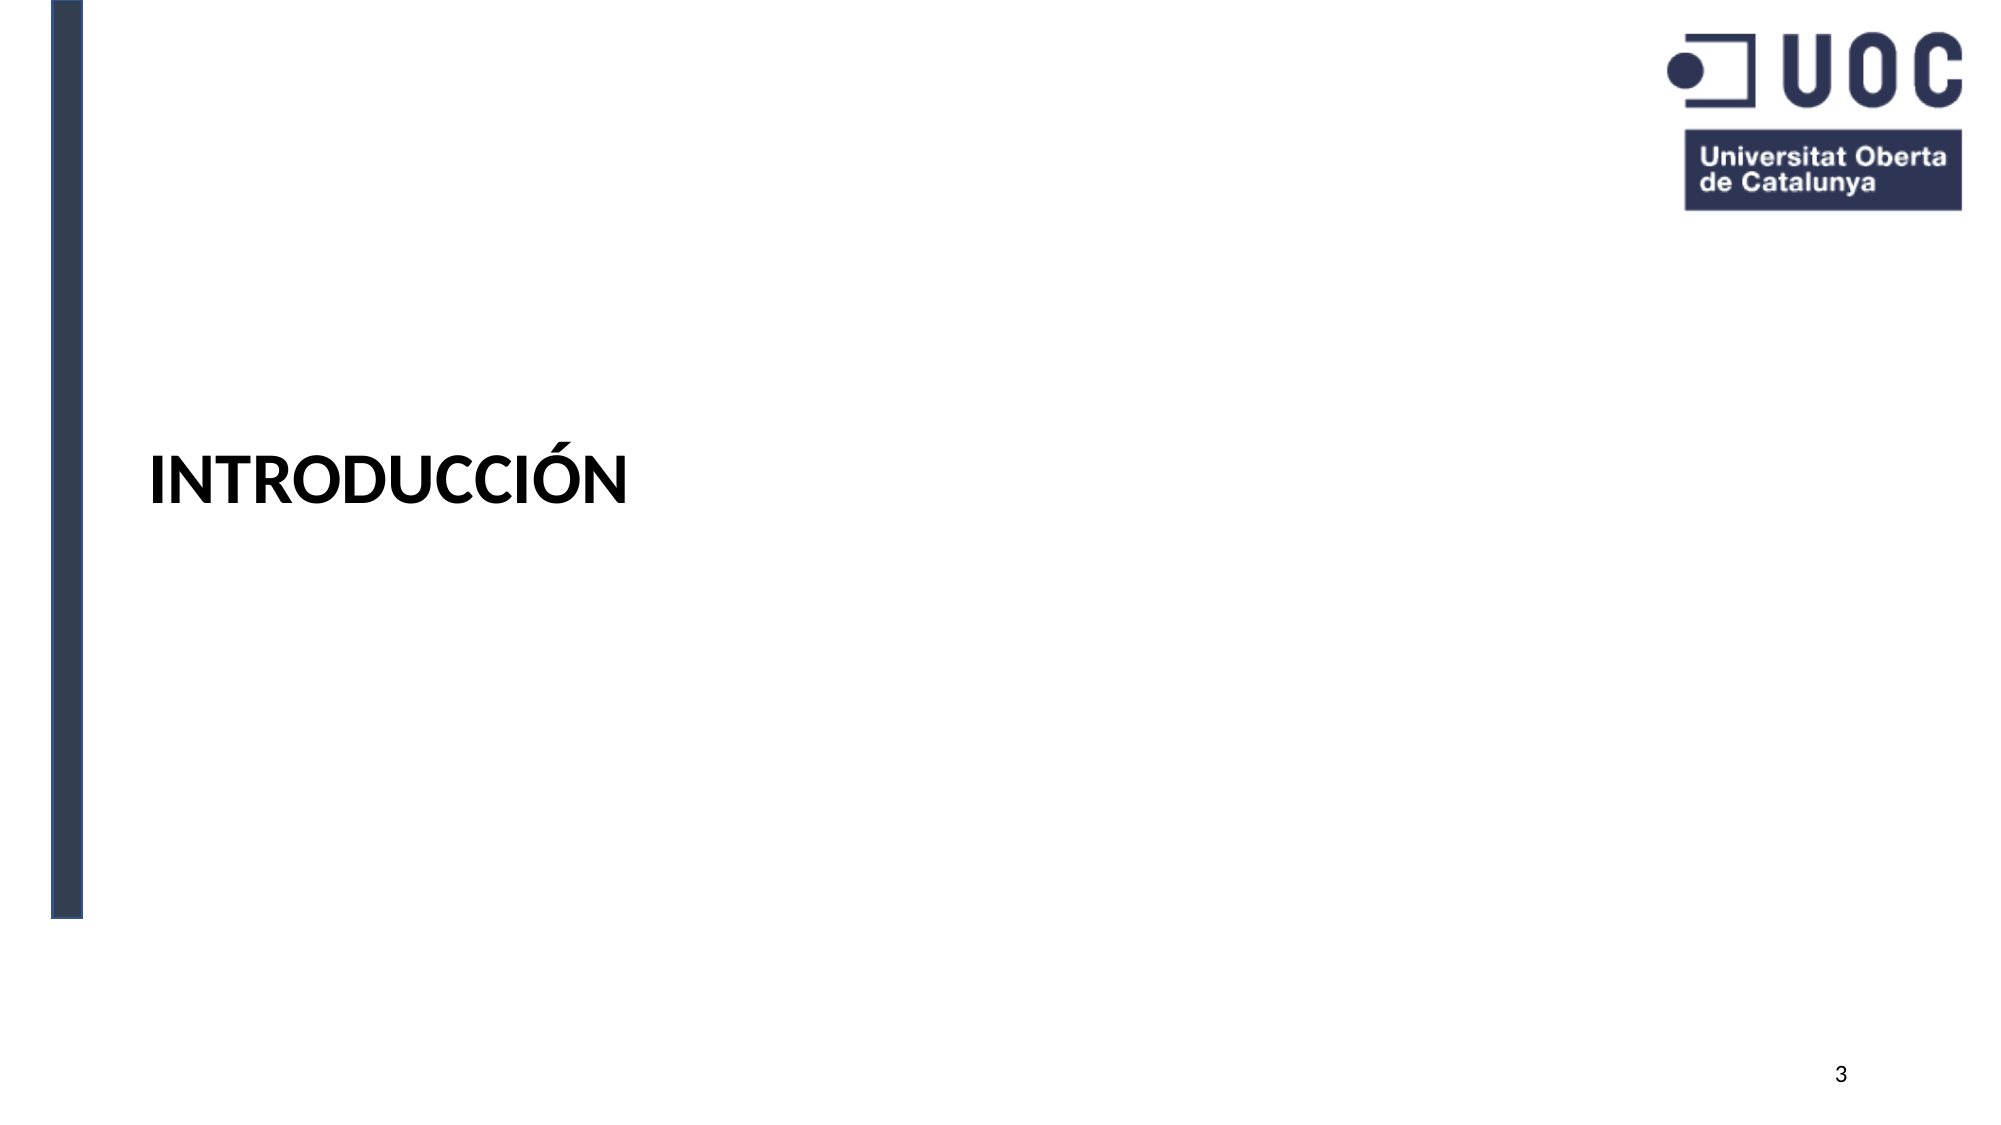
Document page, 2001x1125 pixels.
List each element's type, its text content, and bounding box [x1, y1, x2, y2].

slide_number 3 [1412, 1042, 1863, 1103]
text_box [51, 0, 83, 919]
text_box INTRODUCCIÓN [133, 423, 1167, 526]
picture [1603, 0, 2000, 292]
